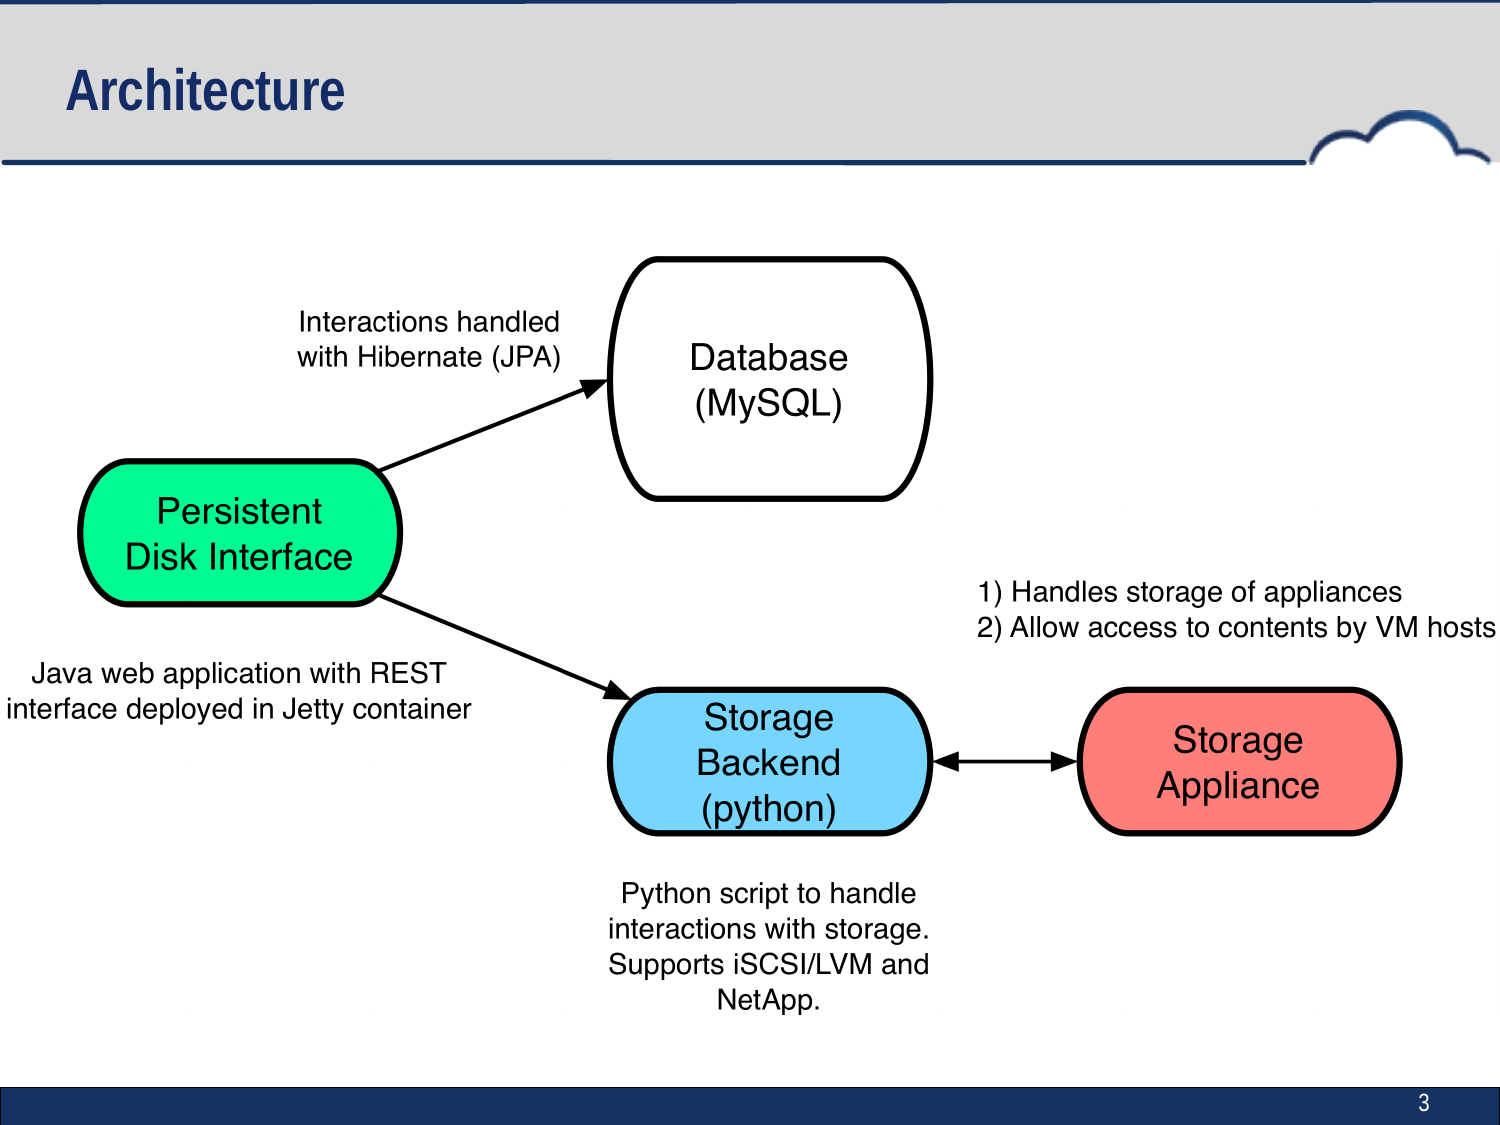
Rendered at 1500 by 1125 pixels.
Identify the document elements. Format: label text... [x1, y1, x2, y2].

picture [0, 251, 1500, 1015]
title Architecture [49, 12, 1301, 163]
picture [1281, 110, 1500, 165]
